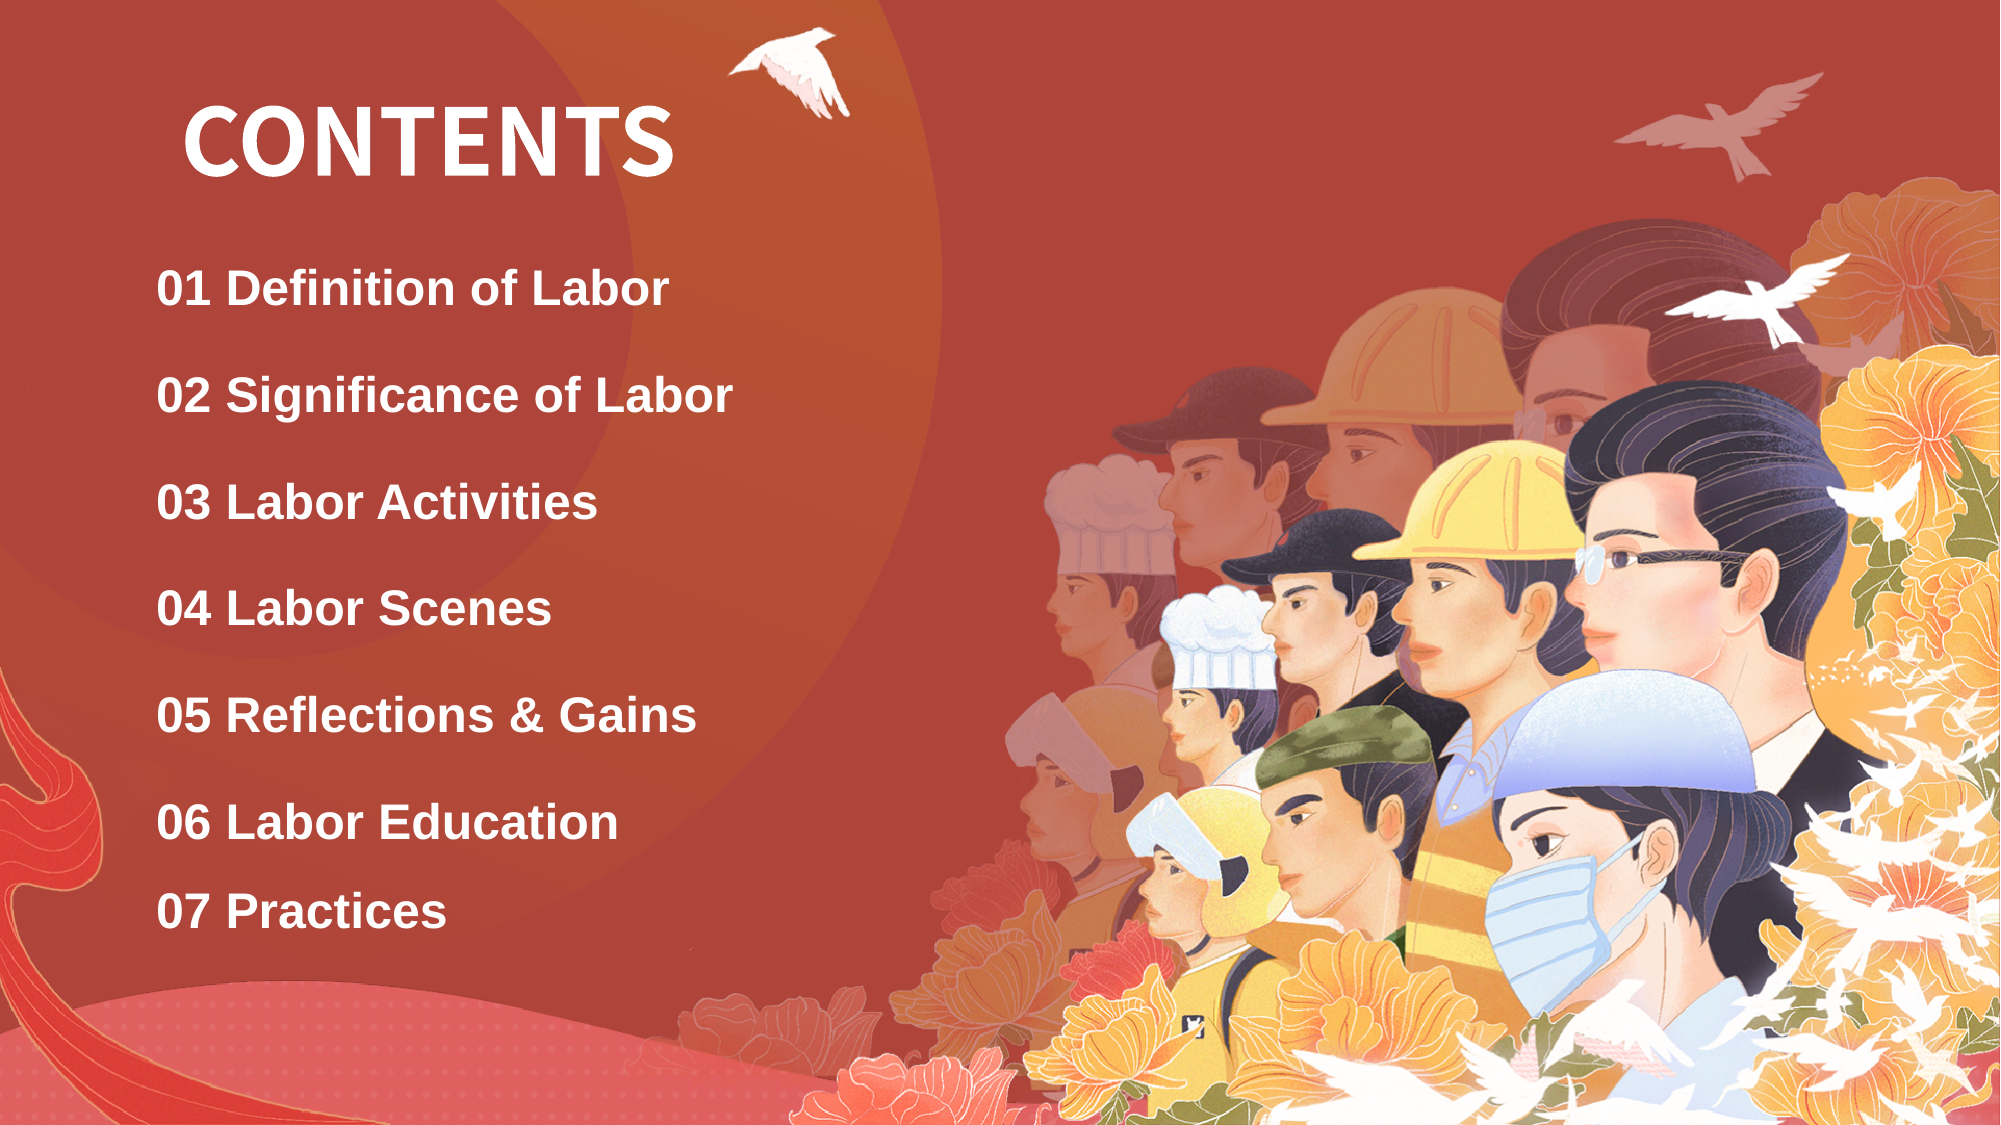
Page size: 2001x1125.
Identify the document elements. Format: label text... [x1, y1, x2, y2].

text_box [444, 106, 489, 177]
text_box [565, 106, 620, 177]
text_box 01 Definition of Labor [141, 248, 694, 324]
text_box [380, 106, 435, 177]
text_box 05 Reflections & Gains [141, 675, 889, 750]
text_box 07 Practices [141, 871, 694, 946]
text_box [184, 104, 241, 178]
text_box 06 Labor Education [141, 781, 937, 857]
text_box 02 Significance of Labor [141, 355, 790, 430]
text_box 04 Labor Scenes [141, 568, 694, 644]
text_box [501, 105, 556, 177]
text_box [316, 105, 372, 177]
text_box 03 Labor Activities [141, 461, 694, 537]
text_box [620, 104, 674, 178]
text_box [241, 104, 306, 178]
picture [0, 0, 2000, 1125]
